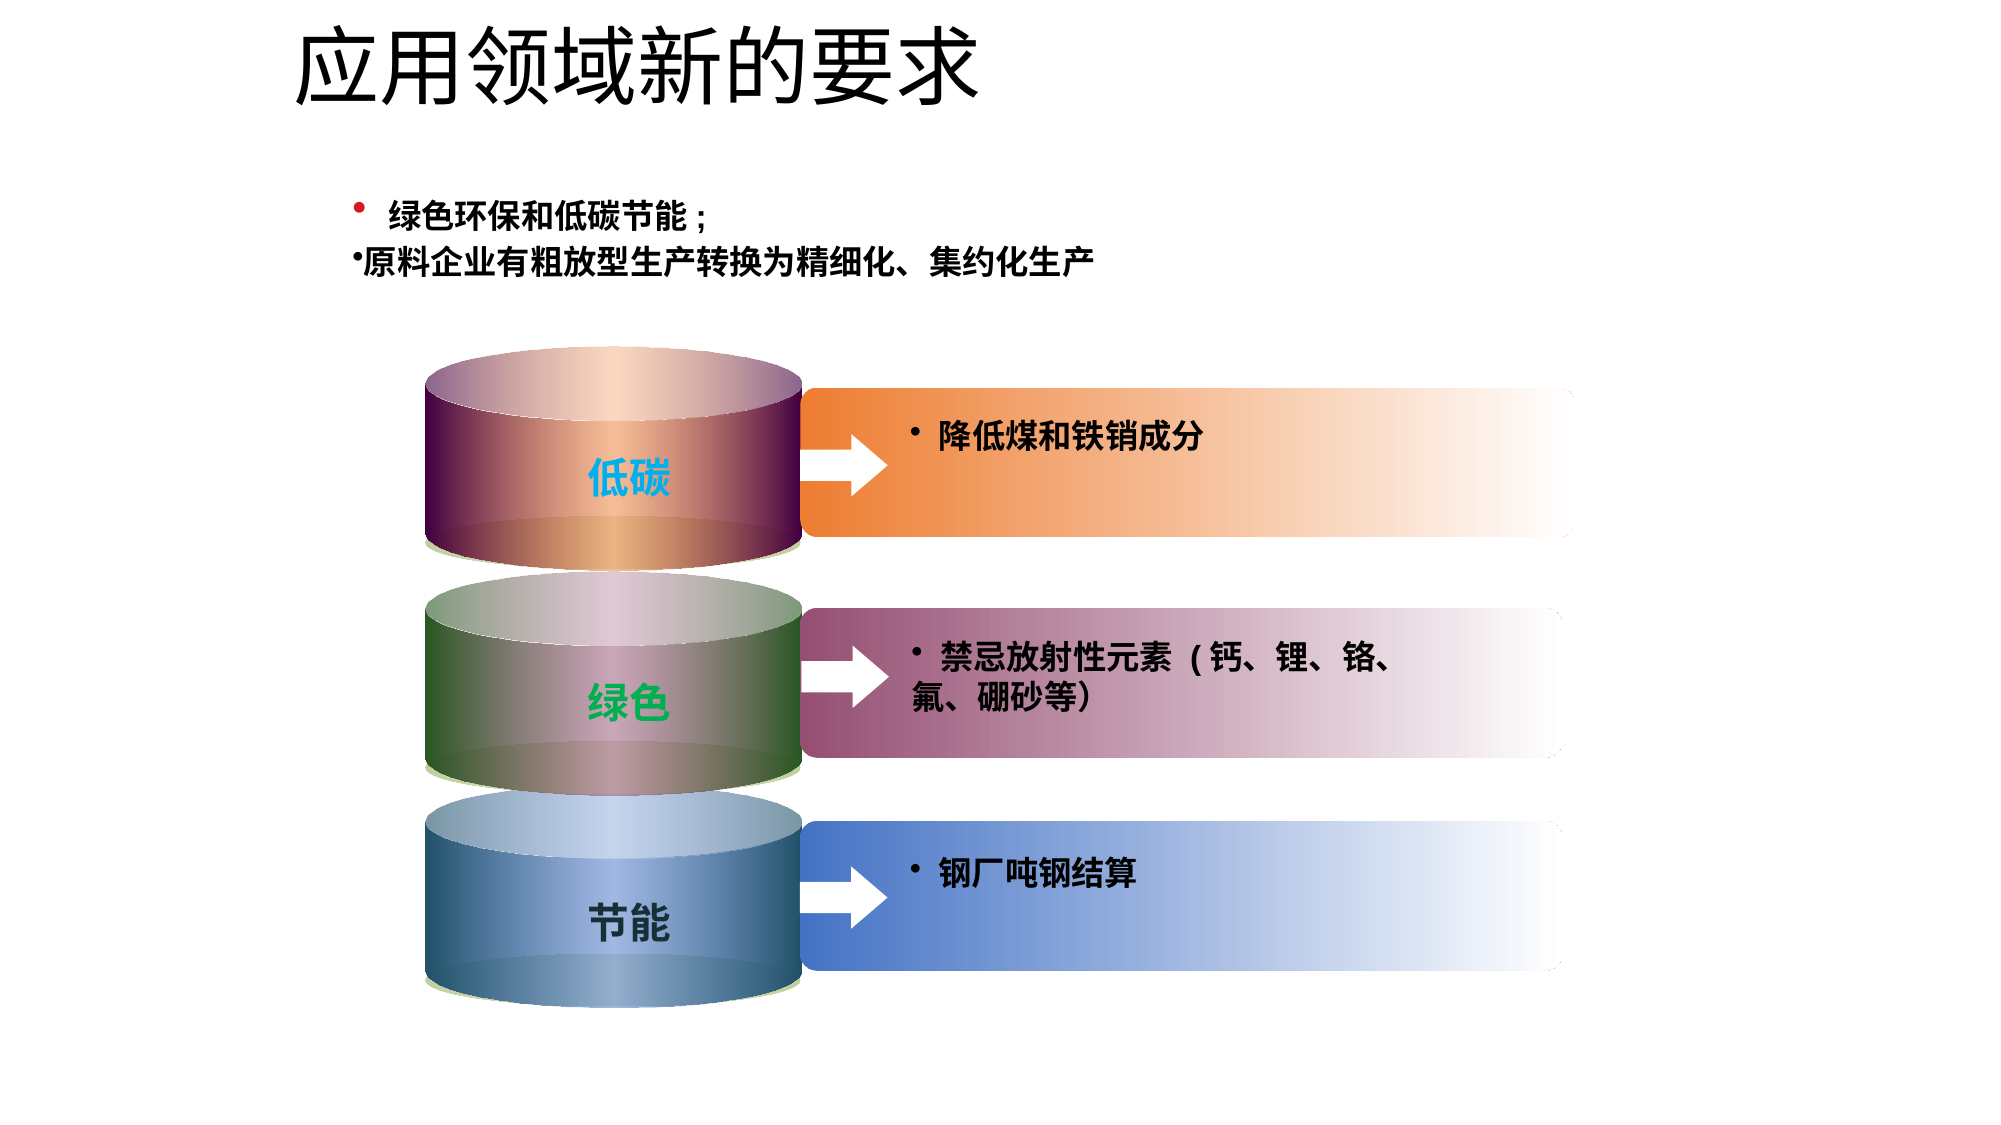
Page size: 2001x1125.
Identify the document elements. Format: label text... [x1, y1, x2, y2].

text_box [424, 571, 802, 796]
text_box [802, 645, 890, 709]
text_box 绿色环保和低碳节能; 原料企业有粗放型生产转换为精细化、集约化生产 [337, 174, 1517, 289]
text_box [802, 821, 1563, 971]
text_box [802, 434, 888, 497]
text_box 降低煤和铁销成分 [895, 408, 1483, 463]
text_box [424, 796, 802, 1008]
text_box [802, 387, 1576, 537]
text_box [424, 346, 802, 571]
text_box 禁忌放射性元素 (钙、锂、铬、氟、硼砂等） [896, 628, 1488, 724]
title 应用领域新的要求 [278, 16, 1679, 125]
text_box [802, 608, 1563, 758]
text_box 钢厂吨钢结算 [895, 845, 1471, 900]
text_box [802, 866, 888, 929]
